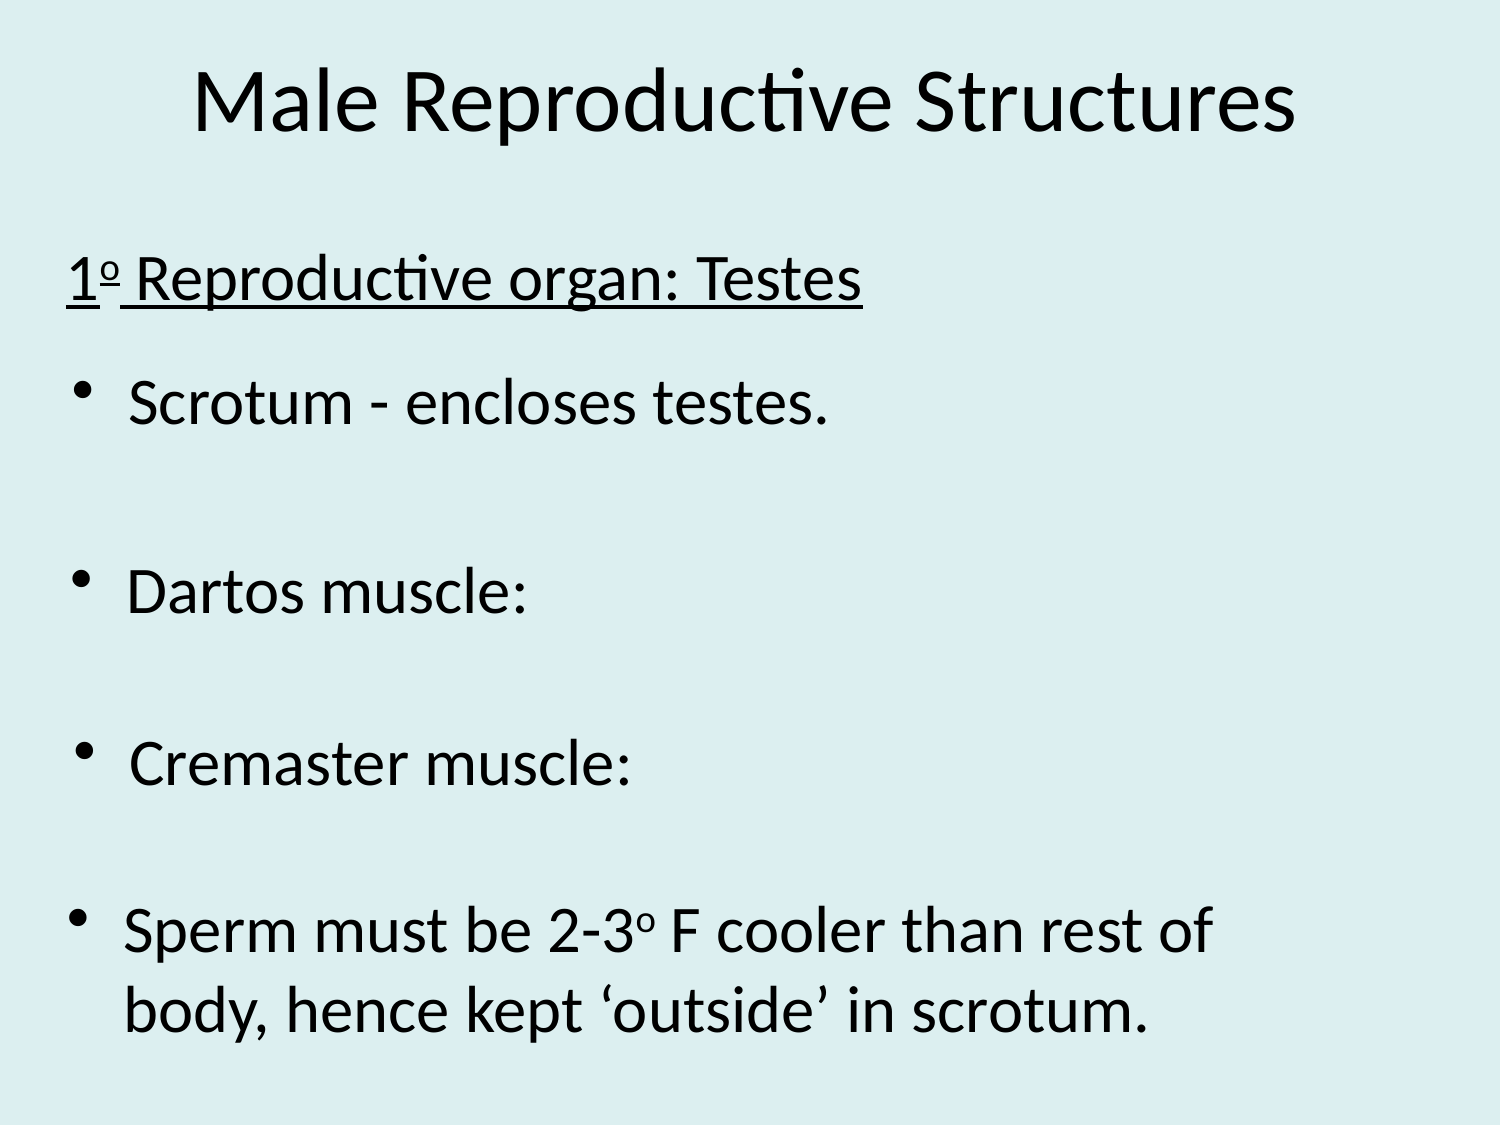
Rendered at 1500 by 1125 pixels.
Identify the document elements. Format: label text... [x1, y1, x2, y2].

text_box Male Reproductive Structures [109, 40, 1382, 151]
text_box Scrotum - encloses testes. [56, 350, 1182, 446]
text_box Dartos muscle: [55, 539, 1321, 635]
text_box Cremaster muscle: [58, 711, 1379, 807]
text_box Sperm must be 2-3o F cooler than rest of body, hence kept ‘outside’ in scrotum. [52, 878, 1336, 1053]
text_box 1o Reproductive organ: Testes [65, 234, 1027, 315]
